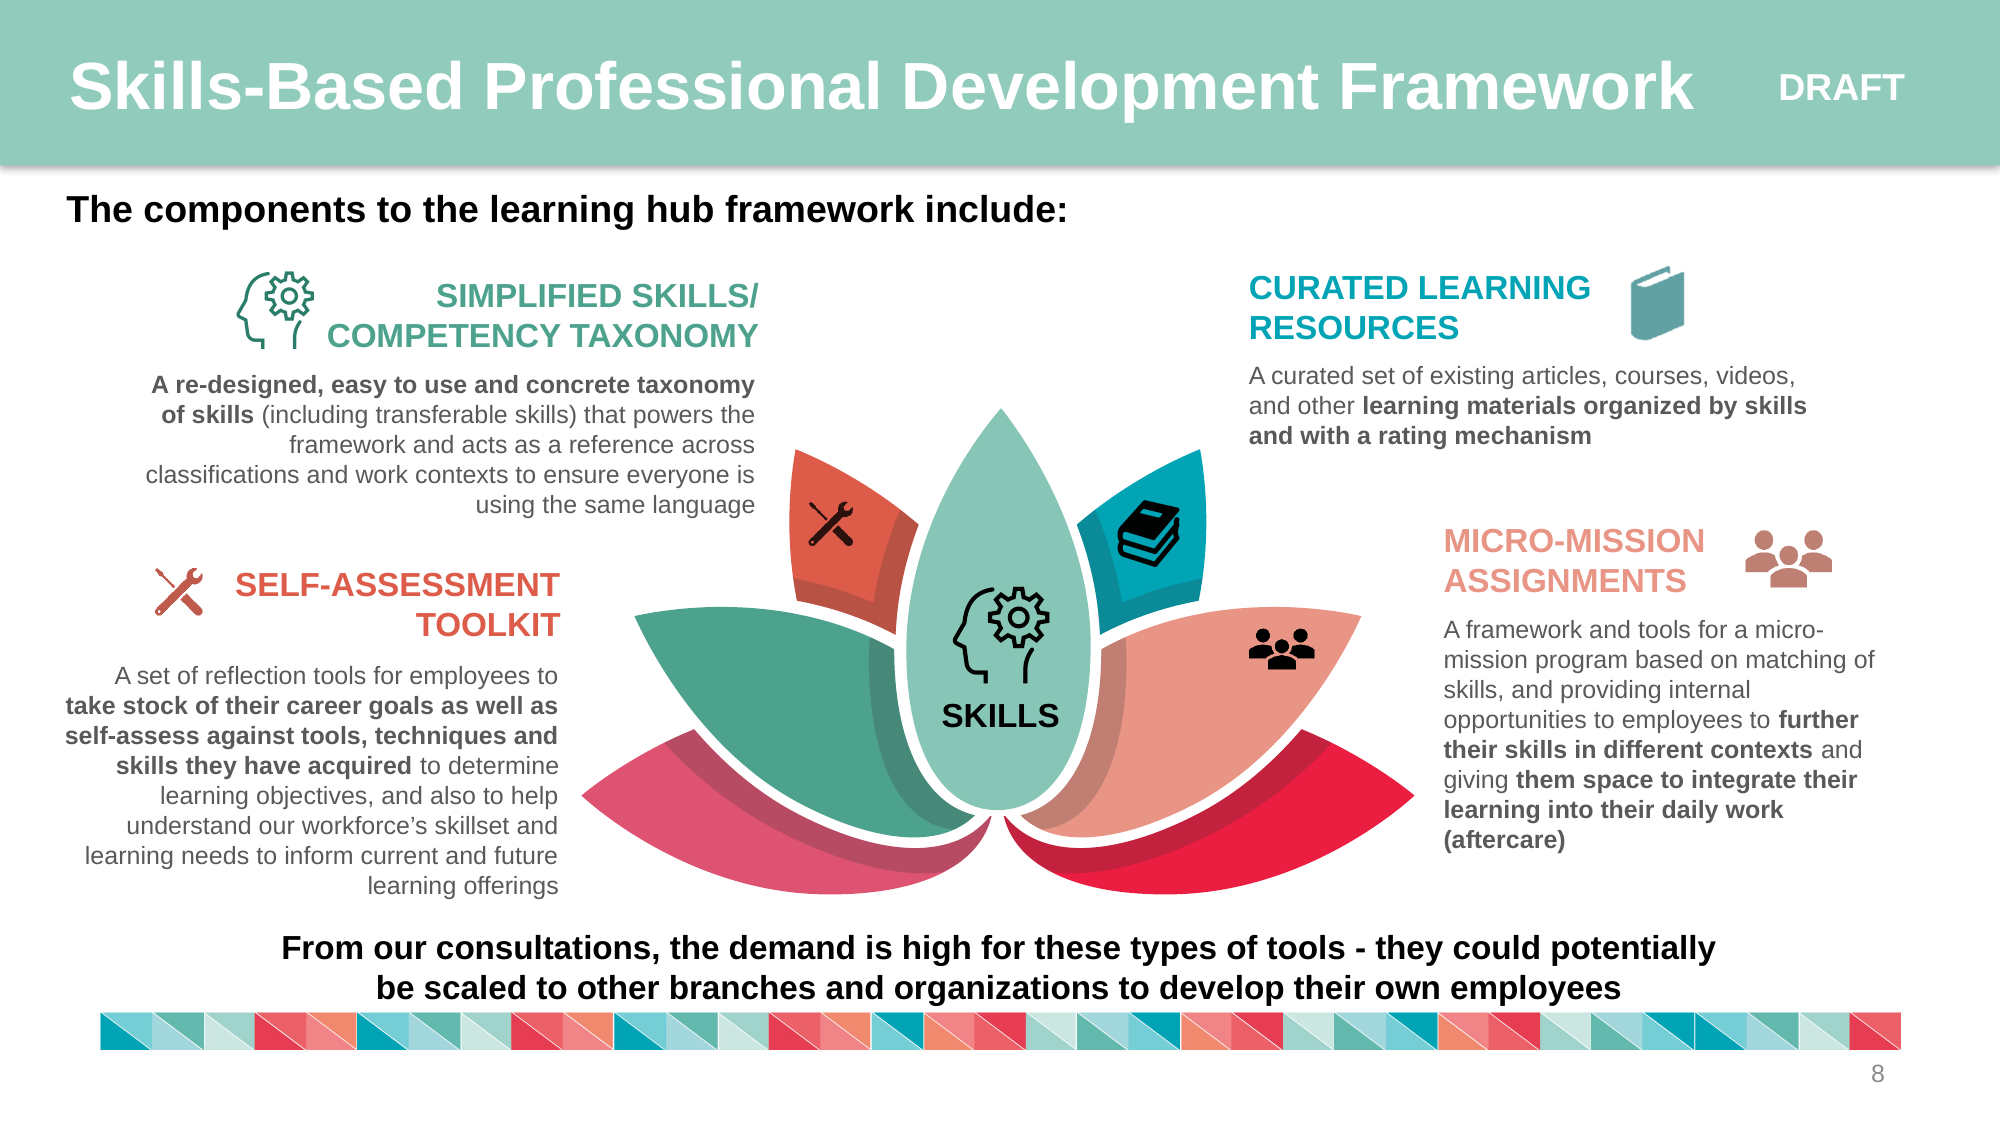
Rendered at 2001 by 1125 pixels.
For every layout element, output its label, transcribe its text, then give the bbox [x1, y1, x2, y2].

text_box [57, 554, 561, 911]
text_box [142, 265, 760, 529]
text_box DRAFT [1754, 55, 1921, 116]
text_box The components to the learning hub framework include: [66, 177, 1975, 238]
picture [0, 0, 2001, 1125]
slide_number 8 [1433, 1042, 1900, 1103]
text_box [1443, 506, 1895, 864]
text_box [1248, 251, 1835, 459]
text_box [0, 0, 2000, 166]
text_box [581, 407, 1415, 895]
text_box Skills-Based Professional Development Framework [54, 25, 1942, 141]
text_box From our consultations, the demand is high for these types of tools - they could potentially be scaled to other branches and organizations to develop their own employees [104, 919, 1895, 1014]
